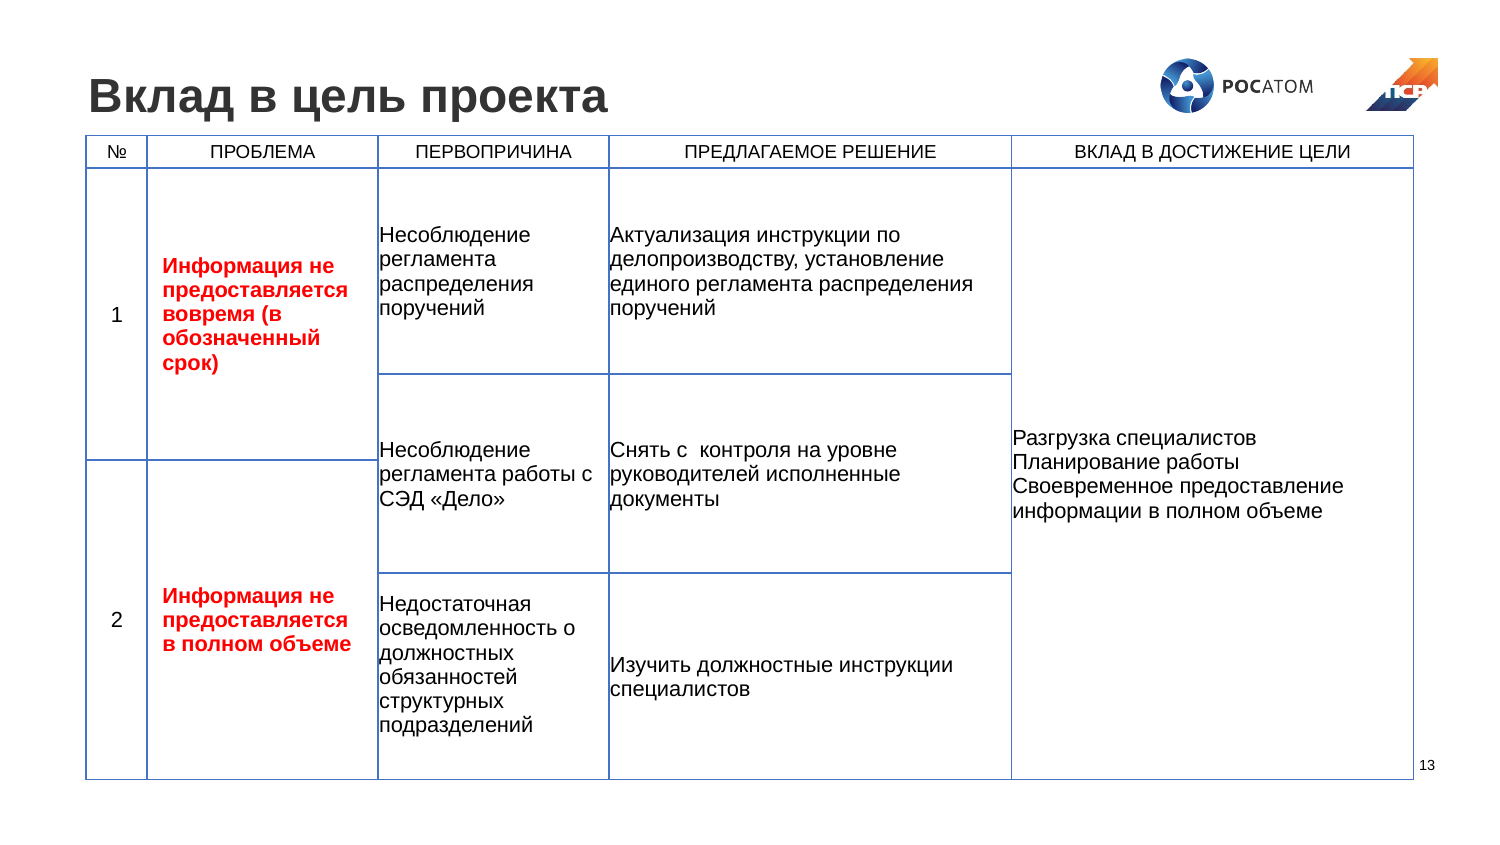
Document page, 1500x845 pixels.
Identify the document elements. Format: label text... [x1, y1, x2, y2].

table_header ВКЛАД В ДОСТИЖЕНИЕ ЦЕЛИ [1012, 136, 1413, 167]
table_cell Несоблюдение регламента работы с СЭД «Дело» [379, 375, 608, 572]
table_header № [87, 136, 146, 167]
picture [1365, 58, 1438, 113]
table_cell 1 [87, 169, 146, 459]
table_cell Недостаточная осведомленность о должностных обязанностей структурных подразделений [379, 574, 608, 779]
title Вклад в цель проекта [88, 70, 1165, 125]
table_header ПЕРВОПРИЧИНА [379, 136, 608, 167]
table_cell Информация не предоставляется вовремя (в обозначенный срок) [148, 169, 377, 459]
table_cell Актуализация инструкции по делопроизводству, установление единого регламента распределения поручений [610, 169, 1011, 373]
picture [1160, 58, 1313, 113]
table_header ПРЕДЛАГАЕМОЕ РЕШЕНИЕ [610, 136, 1011, 167]
table_cell Изучить должностные инструкции специалистов [610, 574, 1011, 779]
table_header ПРОБЛЕМА [148, 136, 377, 167]
table_cell Разгрузка специалистов Планирование работы Своевременное предоставление информации в полном объеме [1012, 169, 1413, 779]
table_cell 2 [87, 461, 146, 779]
table_cell Снять с контроля на уровне руководителей исполненные документы [610, 375, 1011, 572]
table_cell Информация не предоставляется в полном объеме [148, 461, 377, 779]
table_cell Несоблюдение регламента распределения поручений [379, 169, 608, 373]
